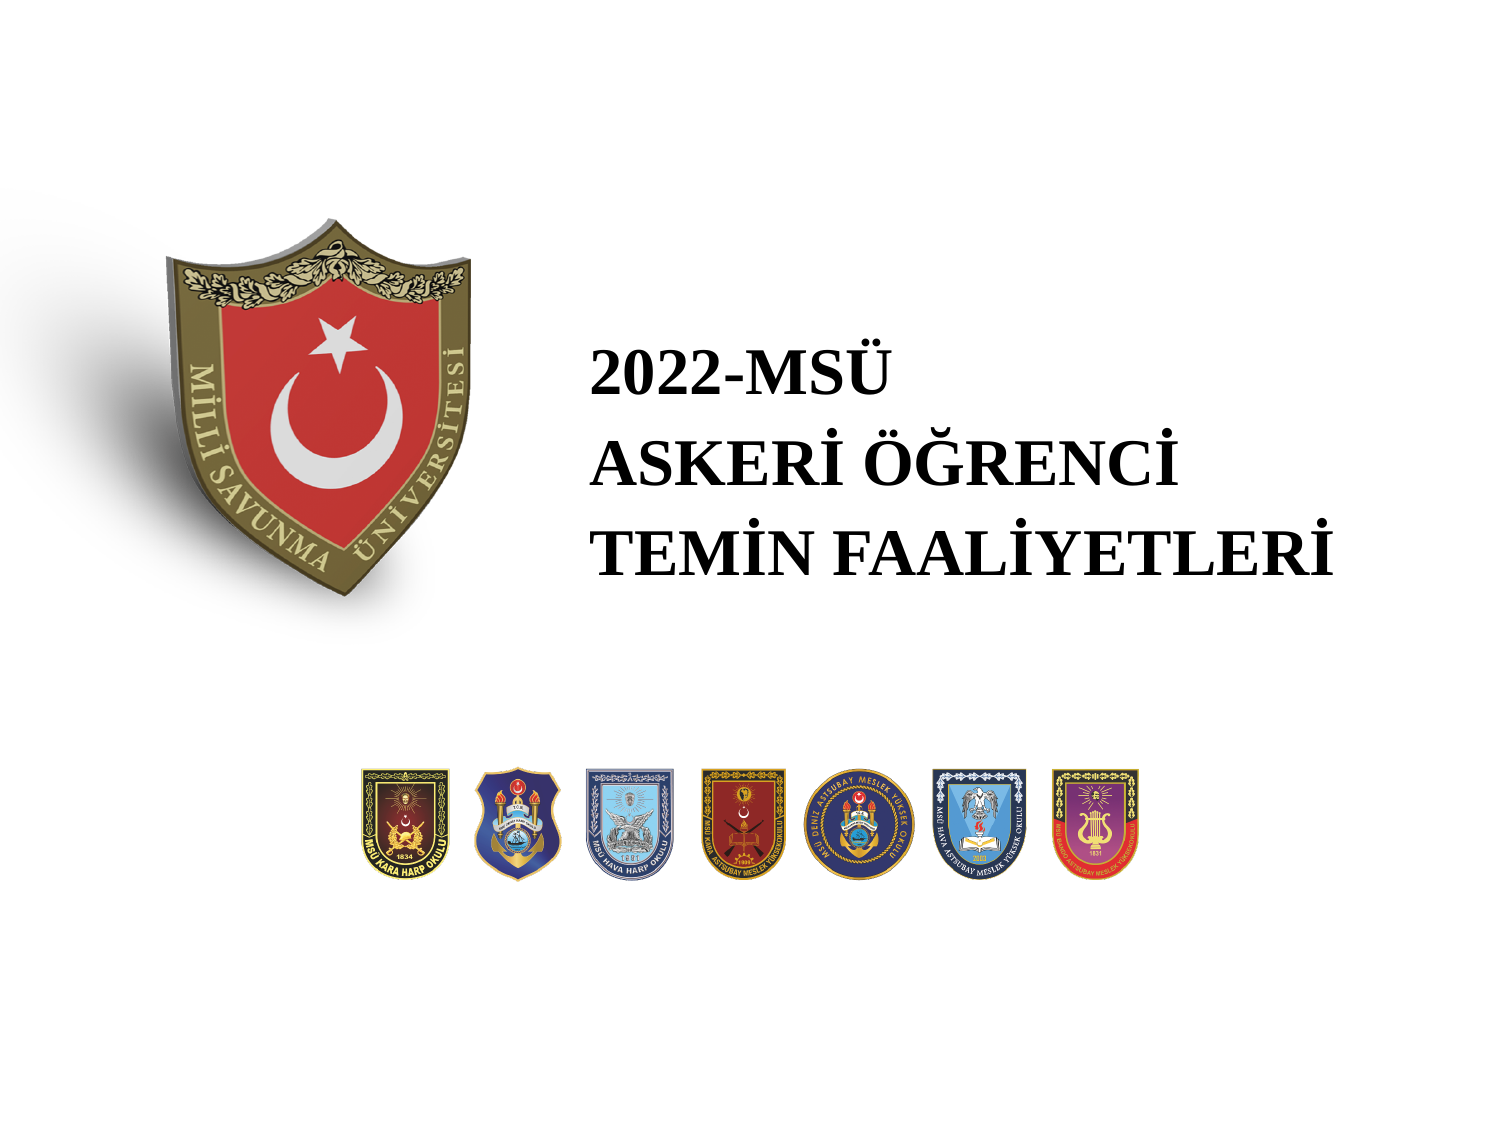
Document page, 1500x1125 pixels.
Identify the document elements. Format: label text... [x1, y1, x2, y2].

picture [0, 75, 1169, 929]
text_box 2022-MSÜ ASKERİ ÖĞRENCİ TEMİN FAALİYETLERİ [579, 310, 1367, 597]
